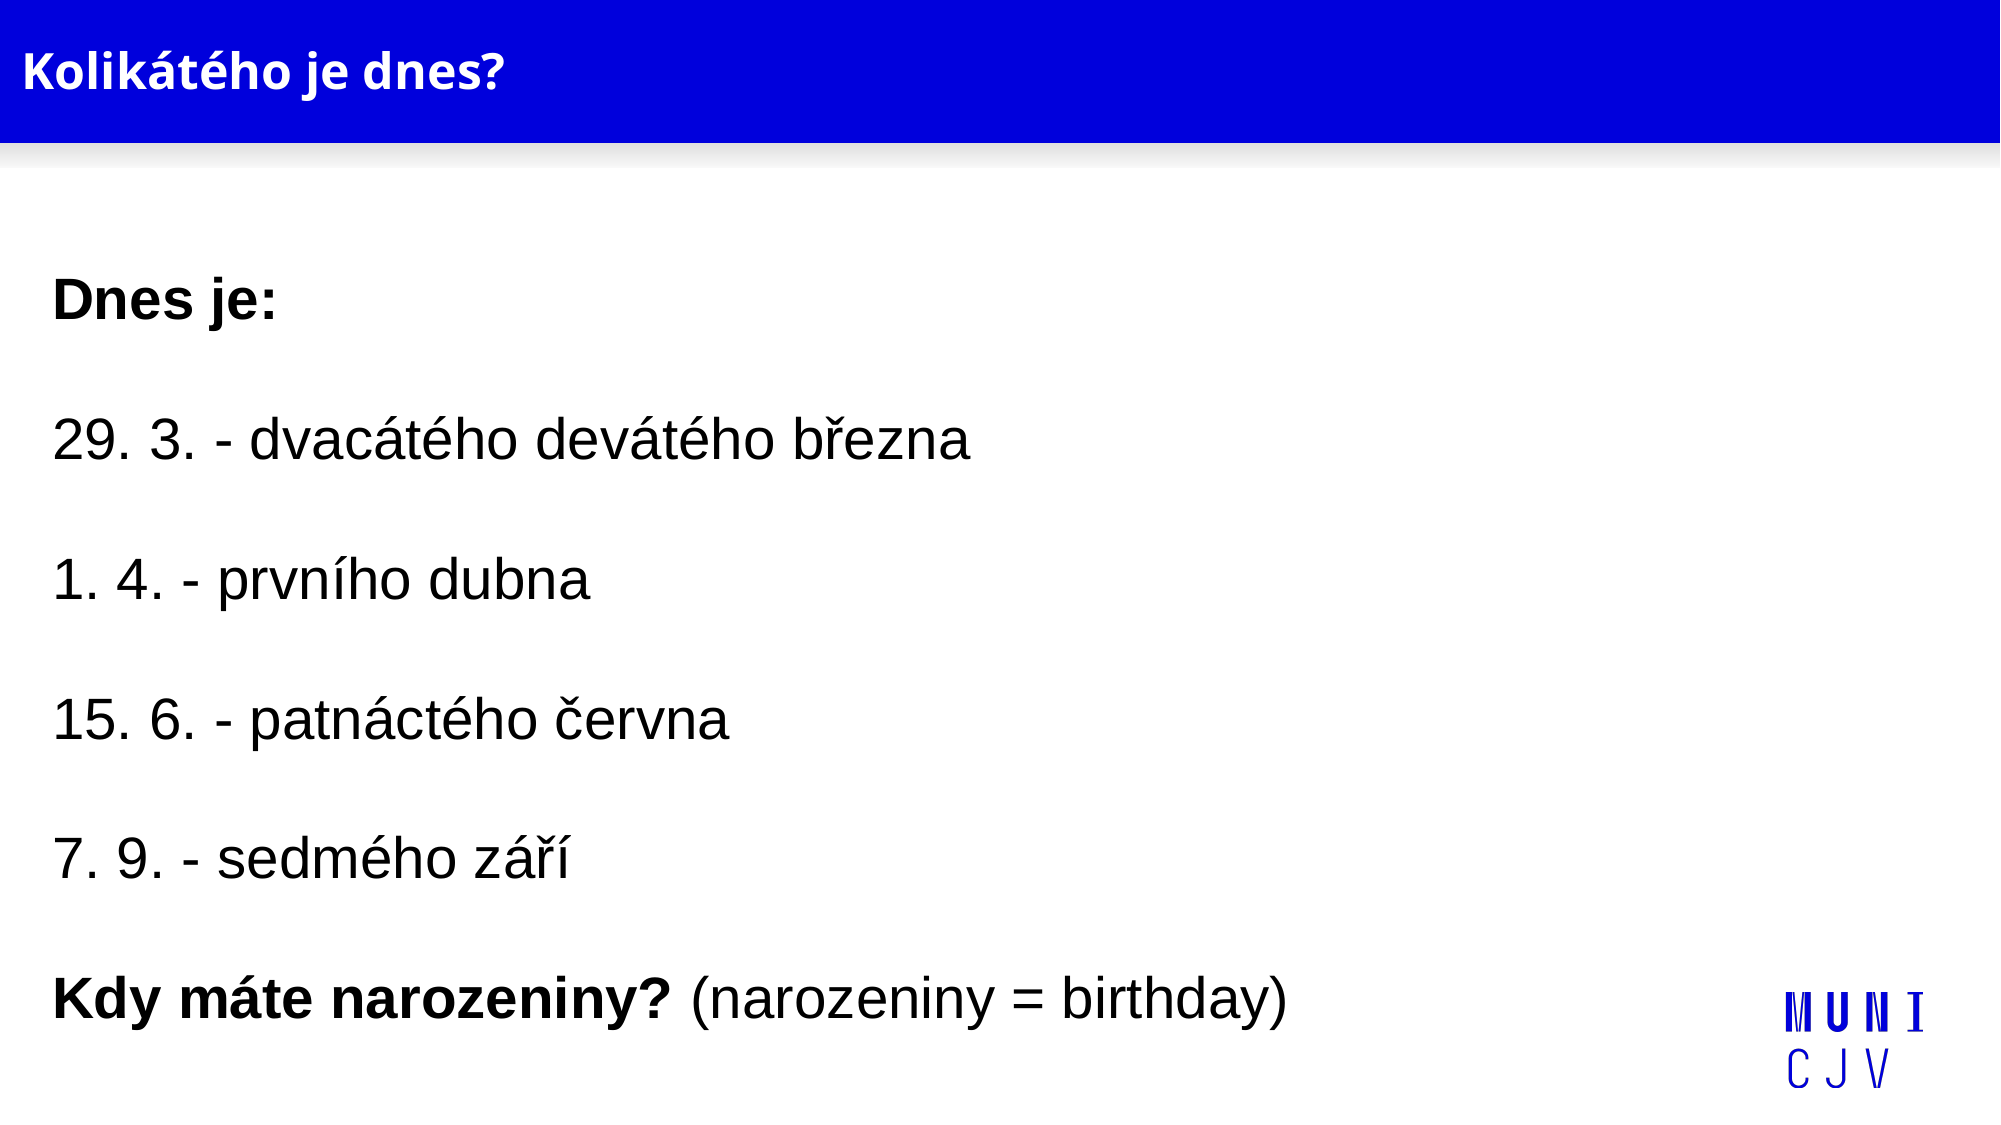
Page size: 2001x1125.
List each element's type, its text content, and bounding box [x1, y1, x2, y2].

picture [1784, 1081, 1923, 1088]
title Kolikátého je dnes? [21, 3, 1953, 136]
list Dnes je: 29. 3. - dvacátého devátého března 1. 4. - prvního dubna 15. 6. - patnáctého června 7. 9. - sedmého září Kdy máte narozeniny? (narozeniny = birthday) [52, 190, 1941, 1081]
